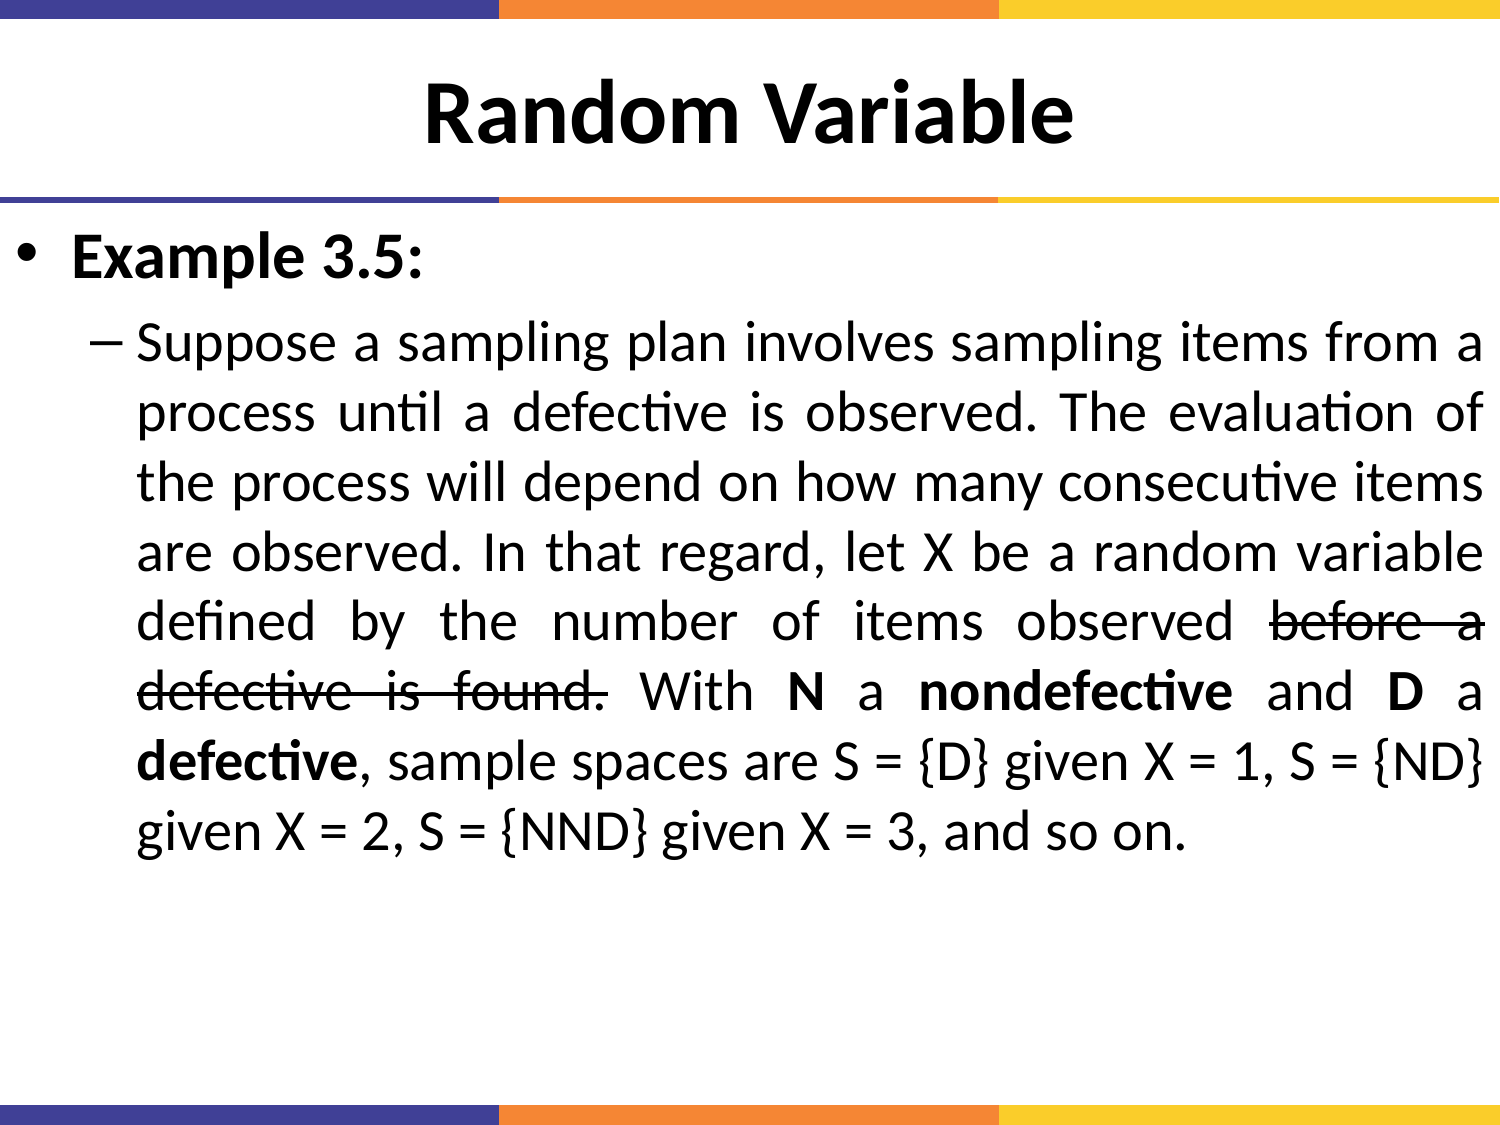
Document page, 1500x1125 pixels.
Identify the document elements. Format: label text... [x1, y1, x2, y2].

list Example 3.5: Suppose a sampling plan involves sampling items from a process until a defective is observed. The evaluation of the process will depend on how many consecutive items are observed. In that regard, let X be a random variable defined by the number of items observed before a defective is found. With N a nondefective and D a defective, sample spaces are S = {D} given X = 1, S = {ND} given X = 2, S = {NND} given X = 3, and so on. [0, 203, 1500, 1100]
title Random Variable [0, 20, 1500, 195]
